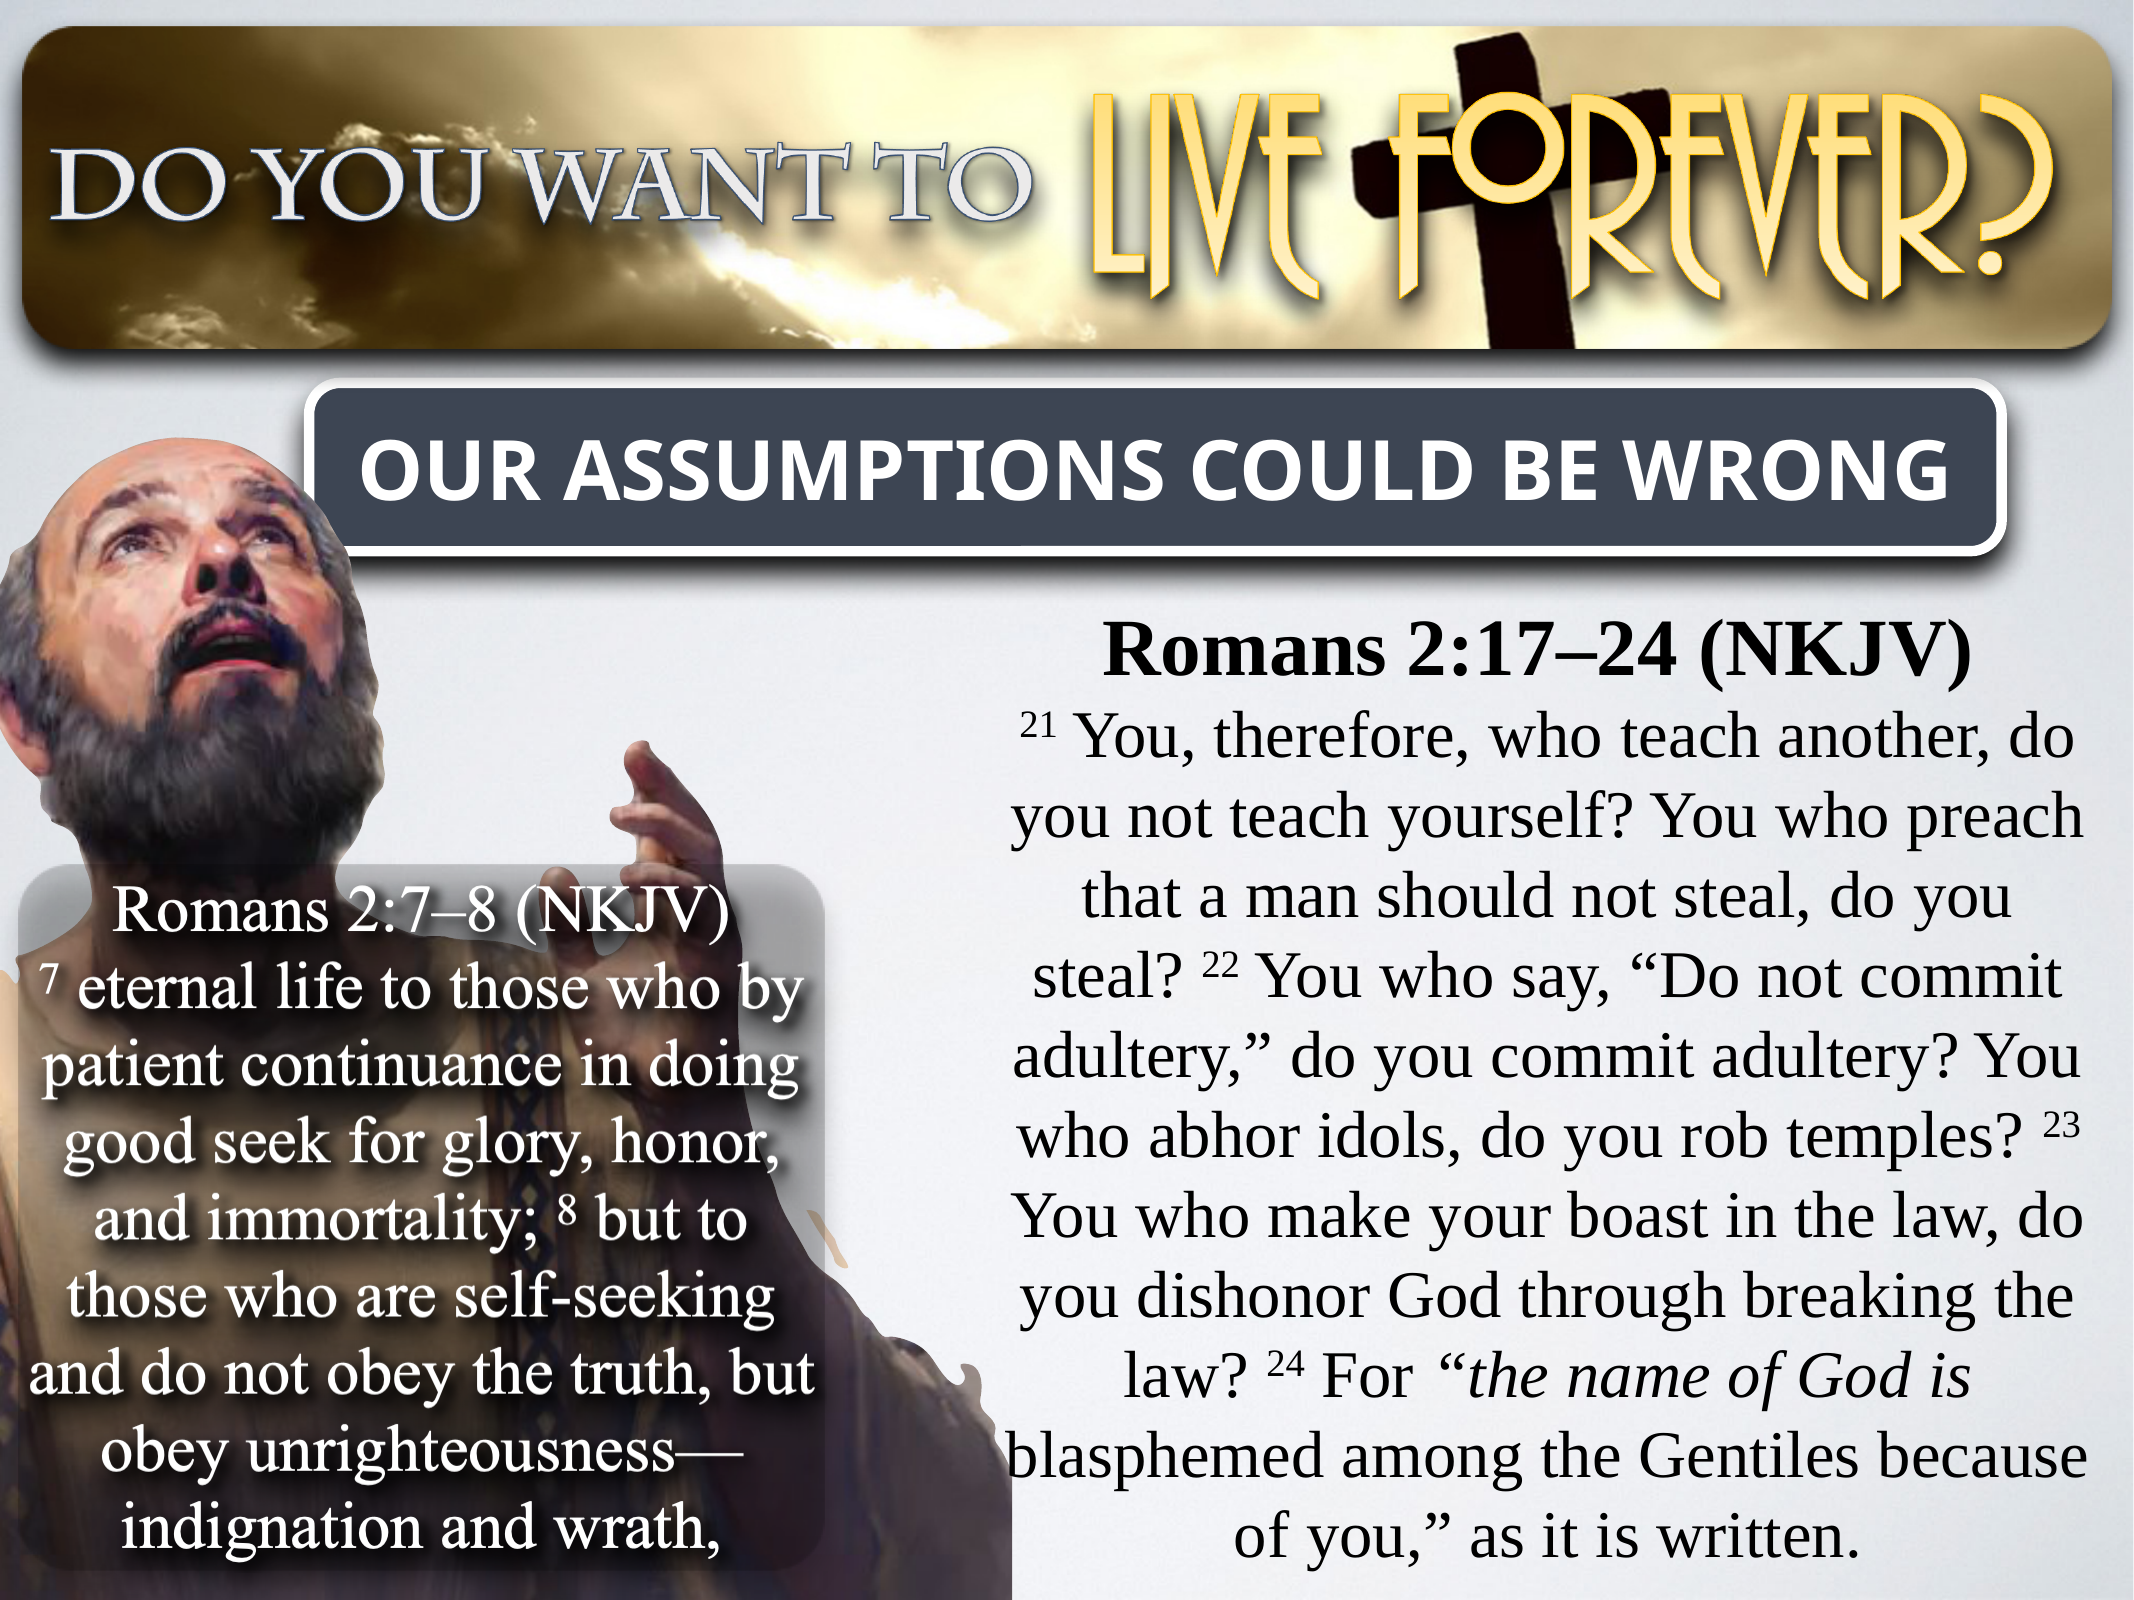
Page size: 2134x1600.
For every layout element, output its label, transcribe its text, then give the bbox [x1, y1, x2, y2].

text_box OUR ASSUMPTIONS COULD BE WRONG [309, 389, 2002, 552]
picture [0, 0, 2134, 1600]
text_box Romans 2:17–24 (NKJV) 21 You, therefore, who teach another, do you not teach yourself? You who preach that a man should not steal, do you steal? 22 You who say, “Do not commit adultery,” do you commit adultery? You who abhor idols, do you rob temples? 23 You who make your boast in the law, do you dishonor God through breaking the law? 24 For “the name of God is blasphemed among the Gentiles because of you,” as it is written. [1013, 585, 2104, 1580]
